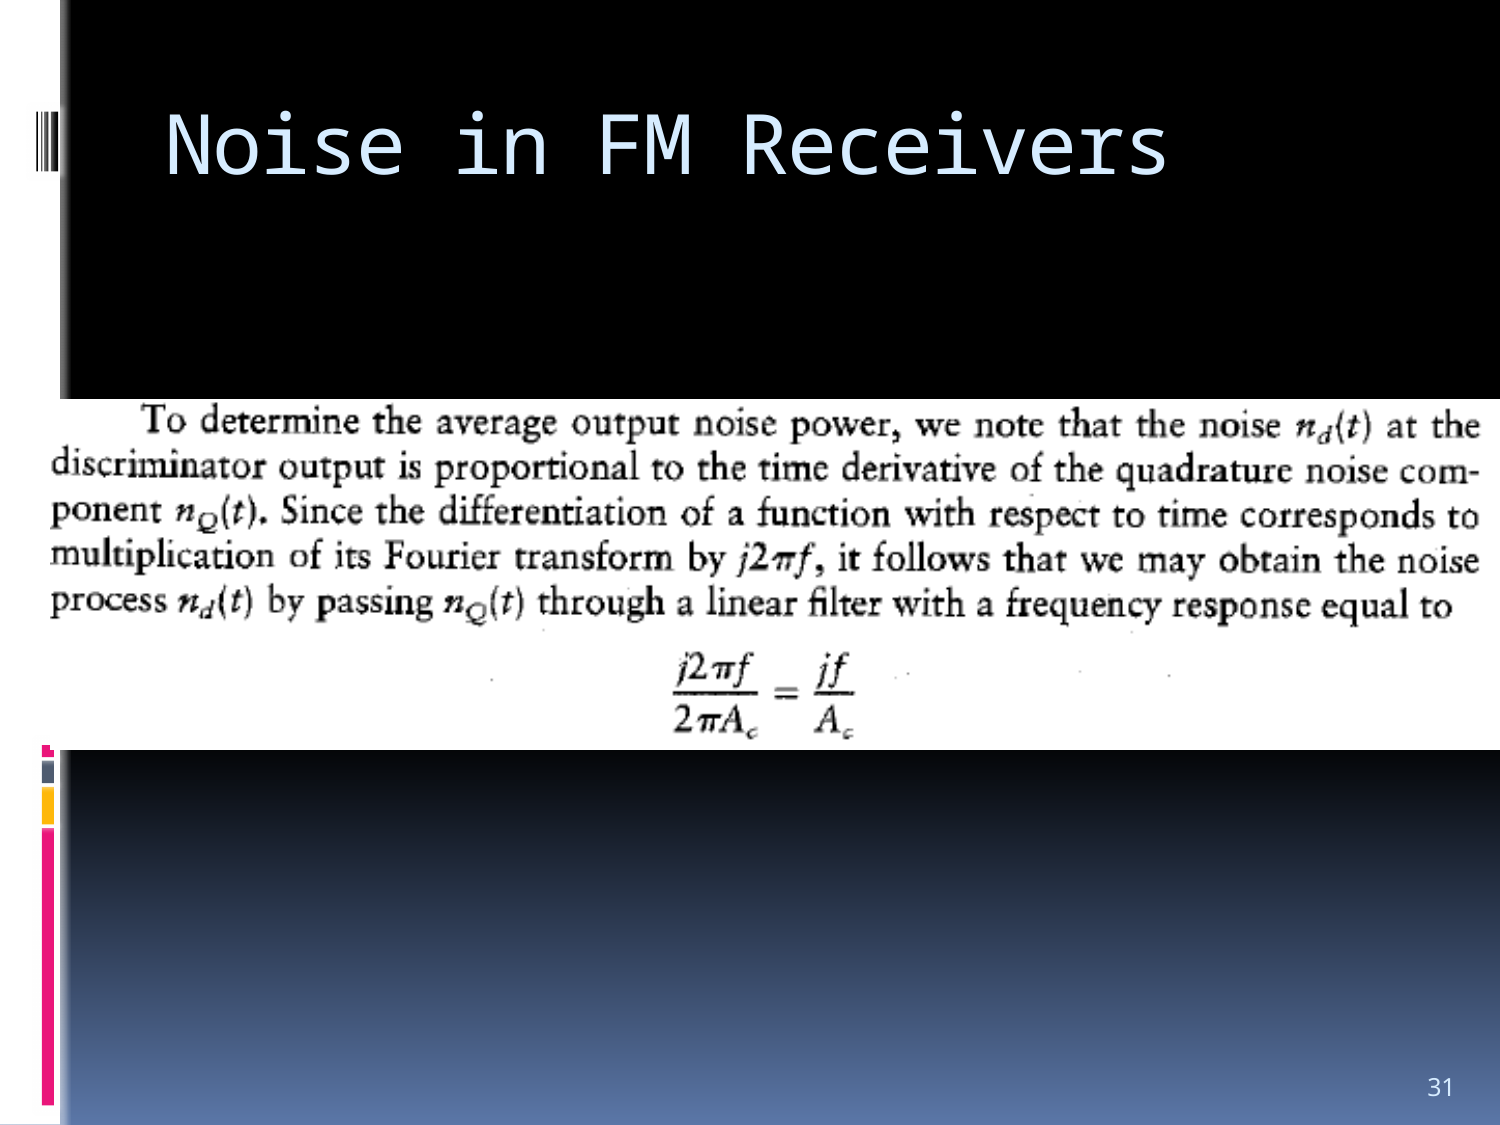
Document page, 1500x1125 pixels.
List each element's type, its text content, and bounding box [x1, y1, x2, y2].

title Noise in FM Receivers [150, 83, 1425, 234]
picture [49, 399, 1500, 751]
slide_number 31 [1412, 1052, 1488, 1113]
